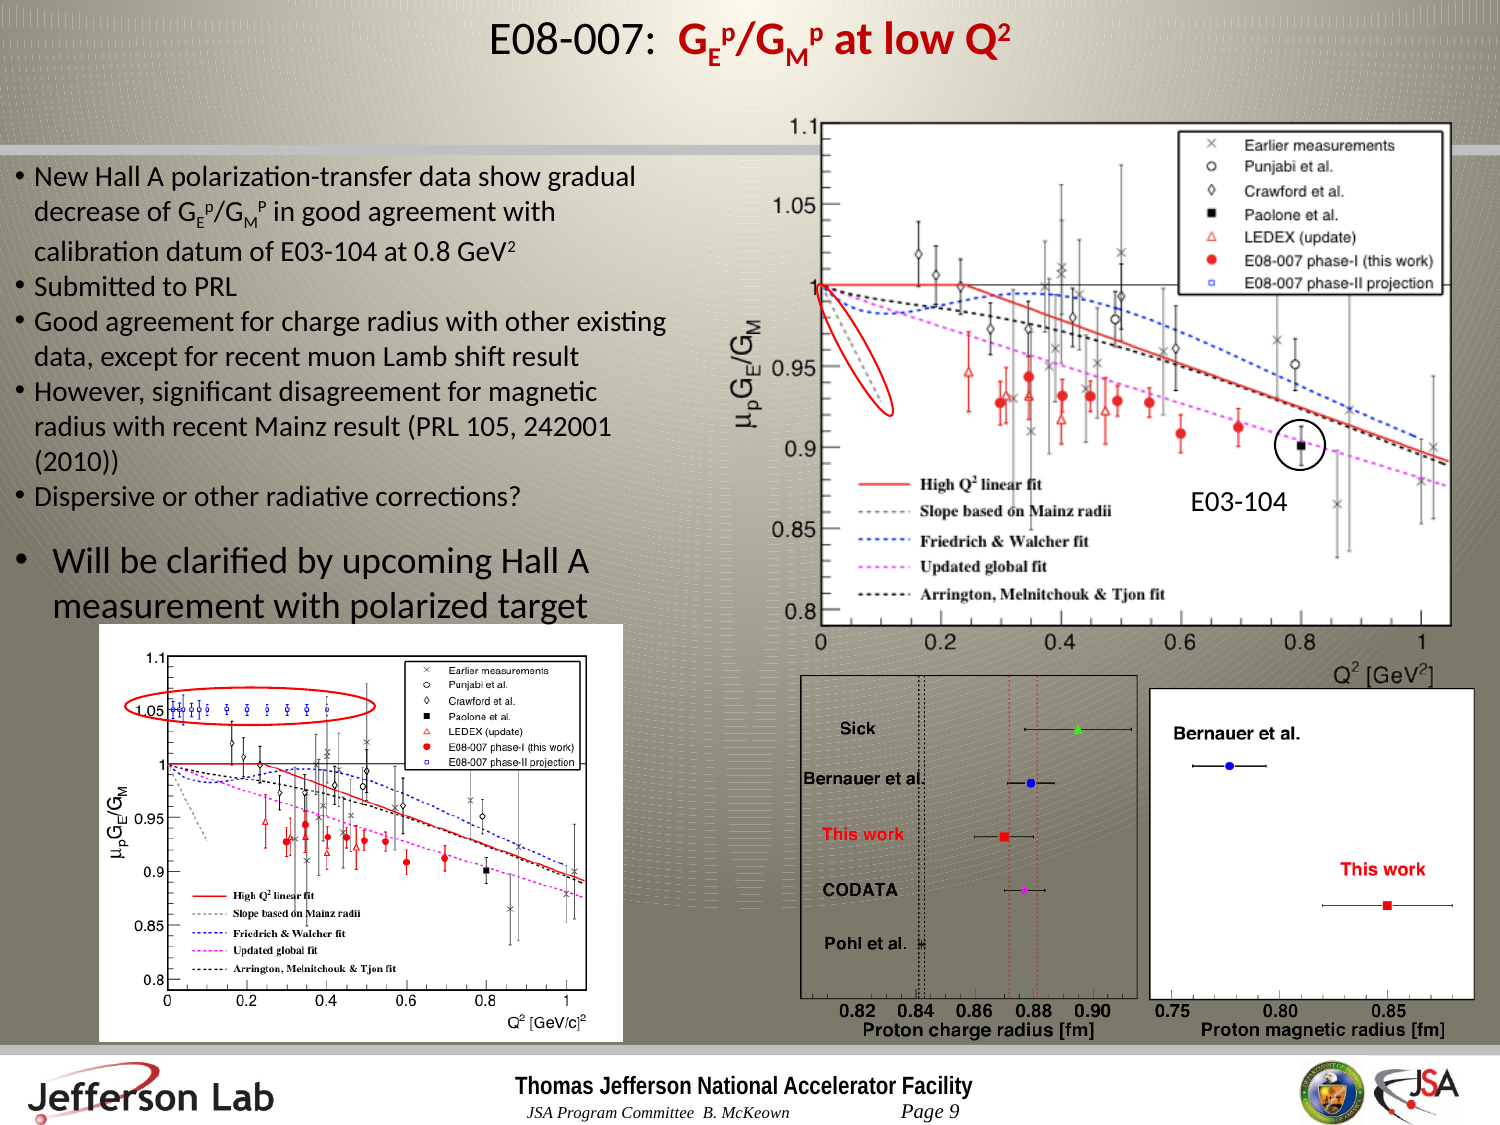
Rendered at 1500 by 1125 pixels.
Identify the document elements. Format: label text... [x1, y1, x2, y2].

picture [1374, 1068, 1459, 1125]
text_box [99, 624, 638, 1043]
text_box New Hall A polarization-transfer data show gradual decrease of GEp/GMP in good agreement with calibration datum of E03-104 at 0.8 GeV2 Submitted to PRL Good agreement for charge radius with other existing data, except for recent muon Lamb shift result However, significant disagreement for magnetic radius with recent Mainz result (PRL 105, 242001 (2010)) Dispersive or other radiative corrections? [0, 149, 688, 520]
title E08-007: GEp/GMp at low Q2 [75, 0, 1425, 80]
picture [24, 1062, 275, 1125]
picture [724, 112, 1500, 1045]
text_box Will be clarified by upcoming Hall A measurement with polarized target [0, 529, 688, 634]
picture [1299, 1060, 1365, 1125]
